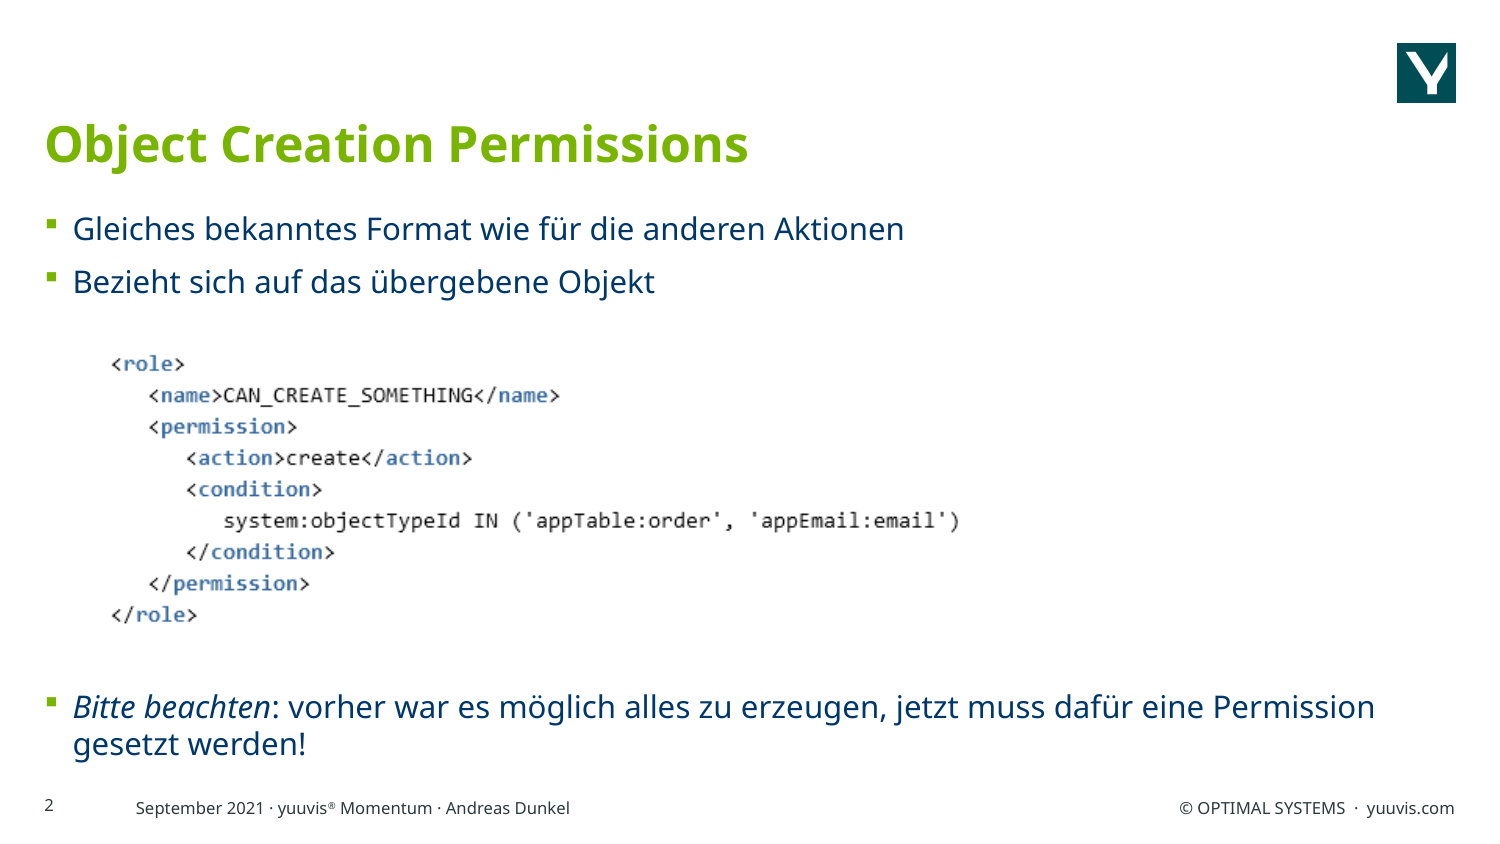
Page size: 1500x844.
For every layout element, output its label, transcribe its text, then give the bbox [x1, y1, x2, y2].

title Object Creation Permissions [44, 43, 1306, 174]
slide_number 2 [44, 788, 104, 818]
picture [103, 346, 969, 644]
list Gleiches bekanntes Format wie für die anderen Aktionen Bezieht sich auf das übergebene Objekt Bitte beachten: vorher war es möglich alles zu erzeugen, jetzt muss dafür eine Permission gesetzt werden! [44, 209, 1456, 777]
picture [1397, 43, 1456, 103]
footer September 2021 · yuuvis® Momentum · Andreas Dunkel [135, 788, 1140, 818]
